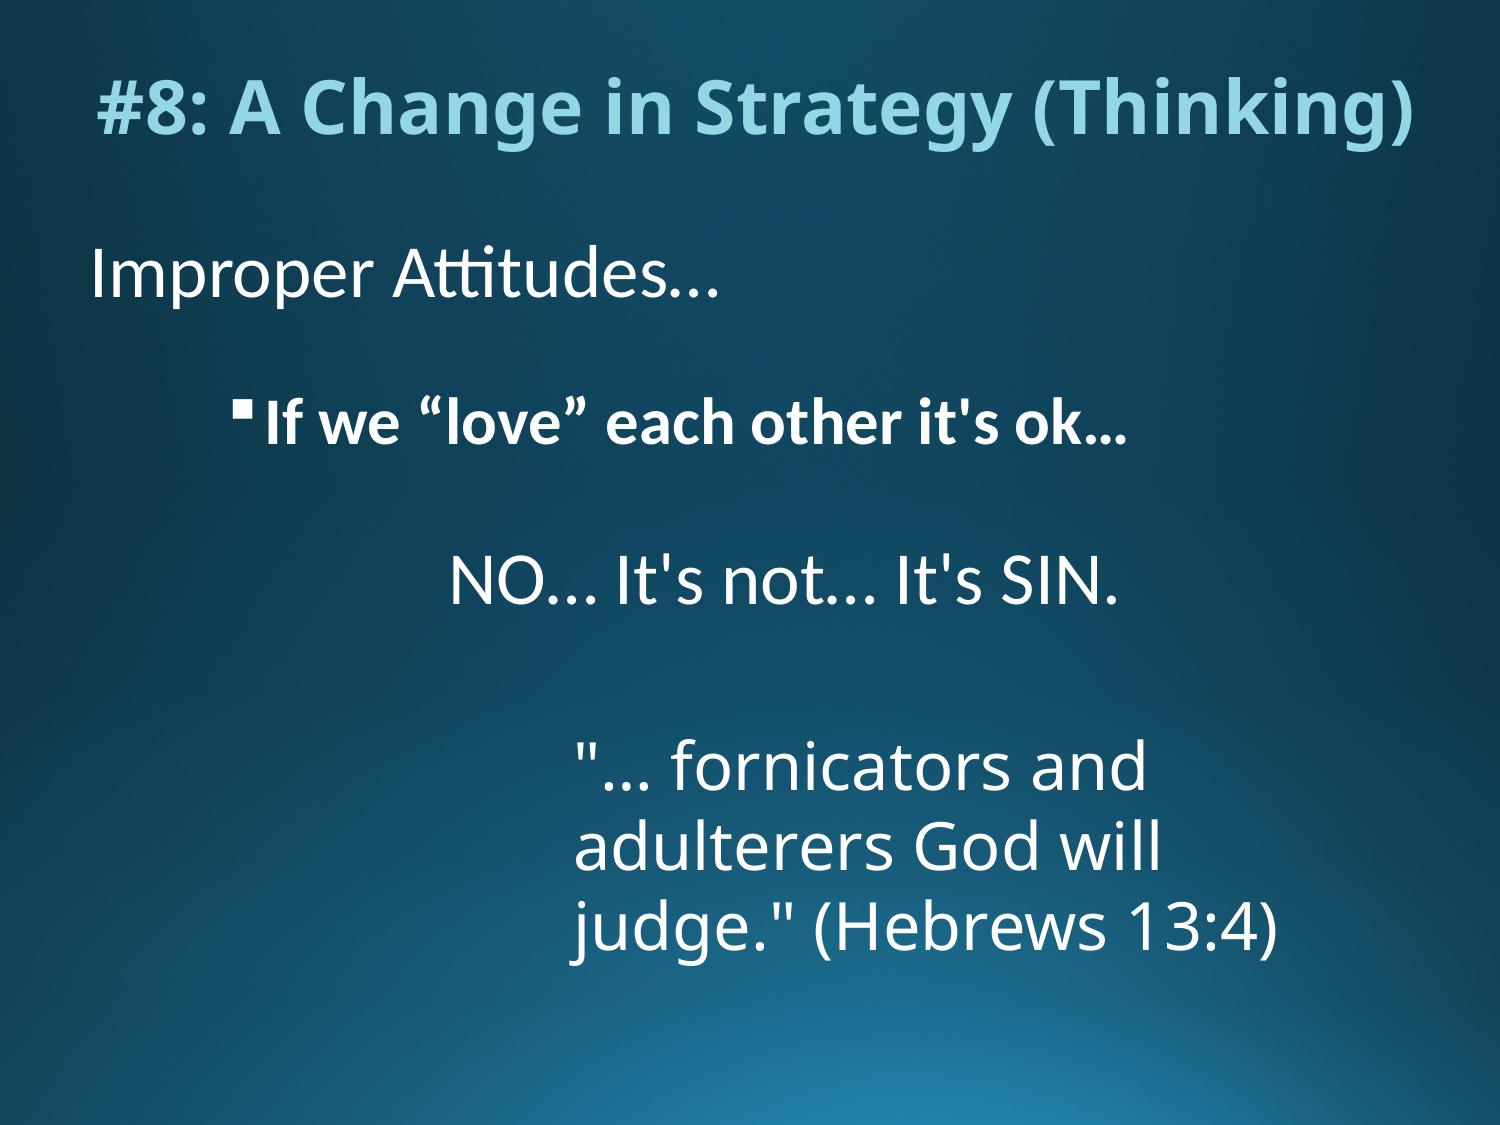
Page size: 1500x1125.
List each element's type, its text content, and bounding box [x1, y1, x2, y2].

text_box If we “love” each other it's ok… [62, 370, 1364, 466]
list #8: A Change in Strategy (Thinking) [62, 62, 1450, 175]
text_box "… fornicators and adulterers God will judge." (Hebrews 13:4) [558, 716, 1364, 972]
text_box NO… It's not… It's SIN. [283, 521, 1229, 627]
text_box Improper Attitudes… [0, 214, 779, 320]
picture [0, 0, 1500, 1125]
